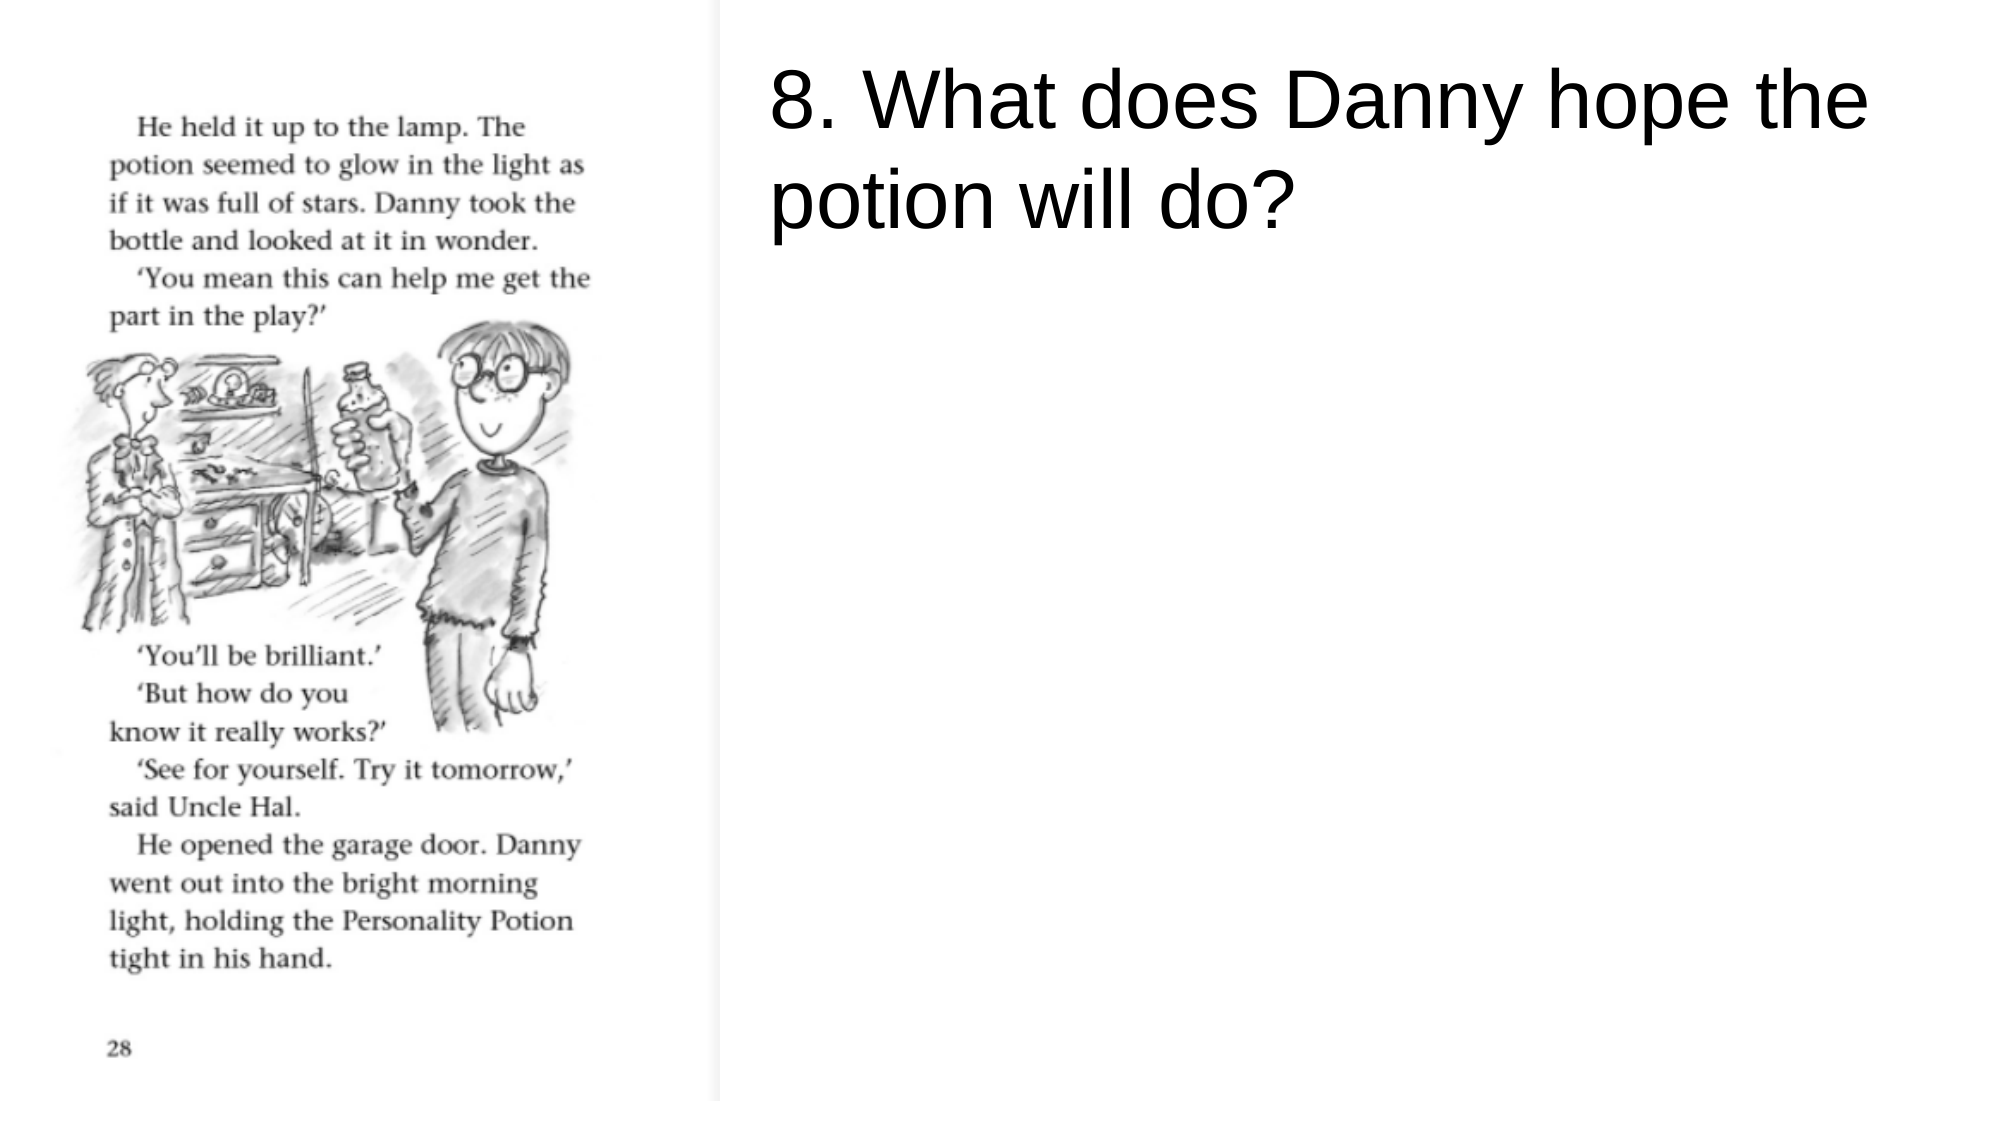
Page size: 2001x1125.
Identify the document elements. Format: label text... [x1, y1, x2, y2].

text_box 8. What does Danny hope the potion will do? [754, 38, 1966, 254]
picture [0, 0, 720, 1101]
